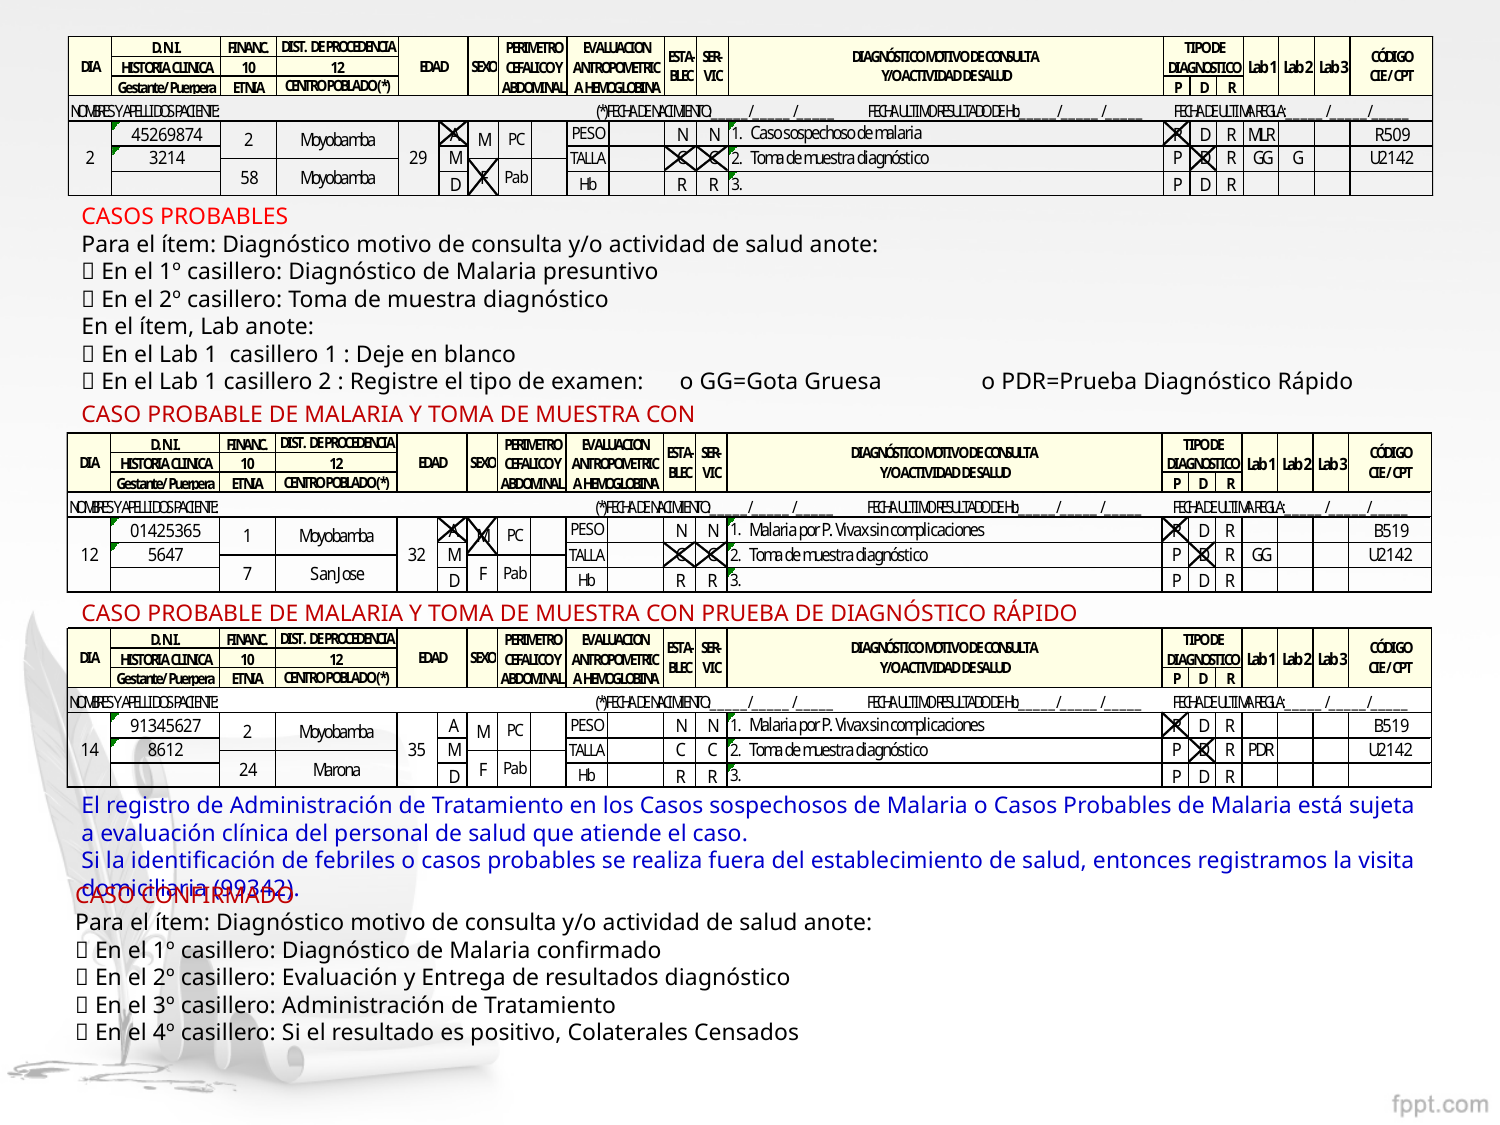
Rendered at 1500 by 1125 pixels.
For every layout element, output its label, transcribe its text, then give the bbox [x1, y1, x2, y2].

picture [66, 627, 1434, 790]
text_box CASO CONFIRMADO Para el ítem: Diagnóstico motivo de consulta y/o actividad de salud anote:  En el 1º casillero: Diagnóstico de Malaria confirmado  En el 2º casillero: Evaluación y Entrega de resultados diagnóstico  En el 3º casillero: Administración de Tratamiento  En el 4º casillero: Si el resultado es positivo, Colaterales Censados [60, 872, 1433, 1053]
text_box CASO PROBABLE DE MALARIA Y TOMA DE MUESTRA CON GOTA GRUESA [66, 392, 721, 432]
text_box El registro de Administración de Tratamiento en los Casos sospechosos de Malaria o Casos Probables de Malaria está sujeta a evaluación clínica del personal de salud que atiende el caso. Si la identificación de febriles o casos probables se realiza fuera del establecimiento de salud, entonces registramos la visita domiciliaria (99342). [66, 790, 1434, 909]
picture [66, 432, 1434, 594]
picture [67, 35, 1435, 198]
text_box CASOS PROBABLES Para el ítem: Diagnóstico motivo de consulta y/o actividad de salud anote:  En el 1º casillero: Diagnóstico de Malaria presuntivo  En el 2º casillero: Toma de muestra diagnóstico En el ítem, Lab anote:  En el Lab 1 casillero 1 : Deje en blanco  En el Lab 1 casillero 2 : Registre el tipo de examen: o GG=Gota Gruesa o PDR=Prueba Diagnóstico Rápido [66, 194, 1434, 402]
text_box CASO PROBABLE DE MALARIA Y TOMA DE MUESTRA CON PRUEBA DE DIAGNÓSTICO RÁPIDO [66, 591, 1442, 634]
